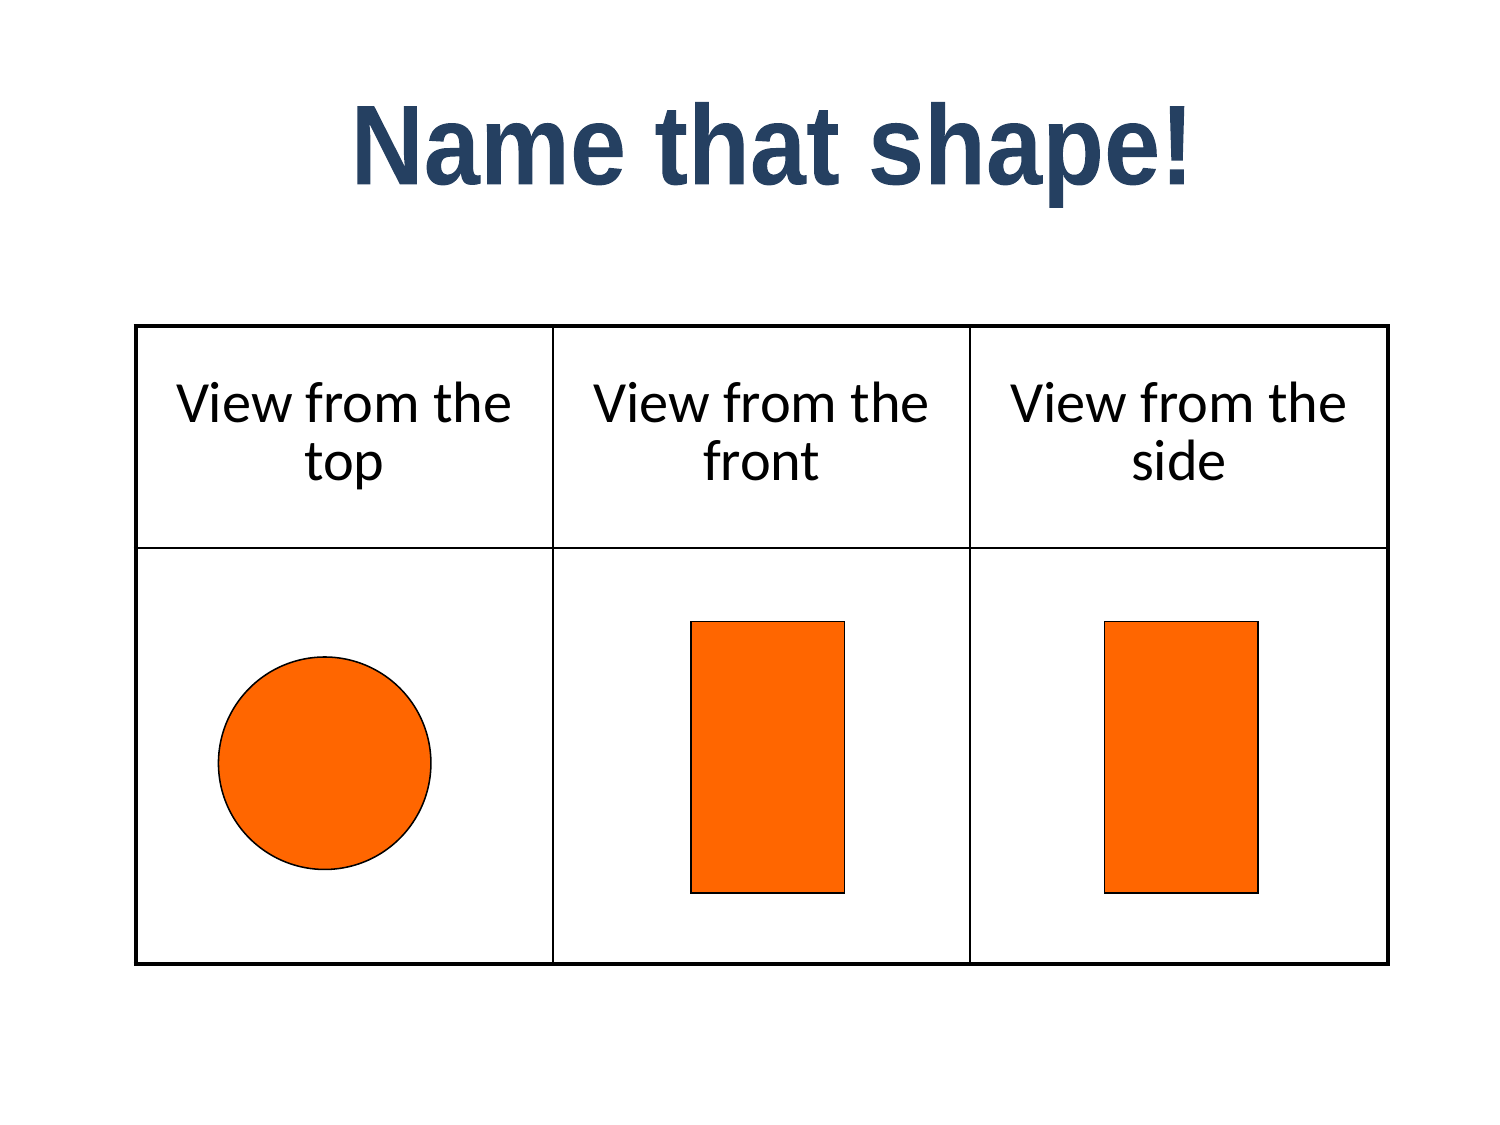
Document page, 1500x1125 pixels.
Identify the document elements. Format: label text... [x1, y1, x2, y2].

table_header View from the top [138, 328, 552, 547]
table_cell [554, 549, 969, 962]
table_header View from the side [971, 328, 1386, 547]
table_cell [971, 549, 1386, 962]
text_box [218, 656, 431, 870]
text_box [1104, 621, 1258, 894]
table_header View from the front [554, 328, 969, 547]
text_box [690, 621, 845, 894]
table_cell [138, 549, 552, 962]
